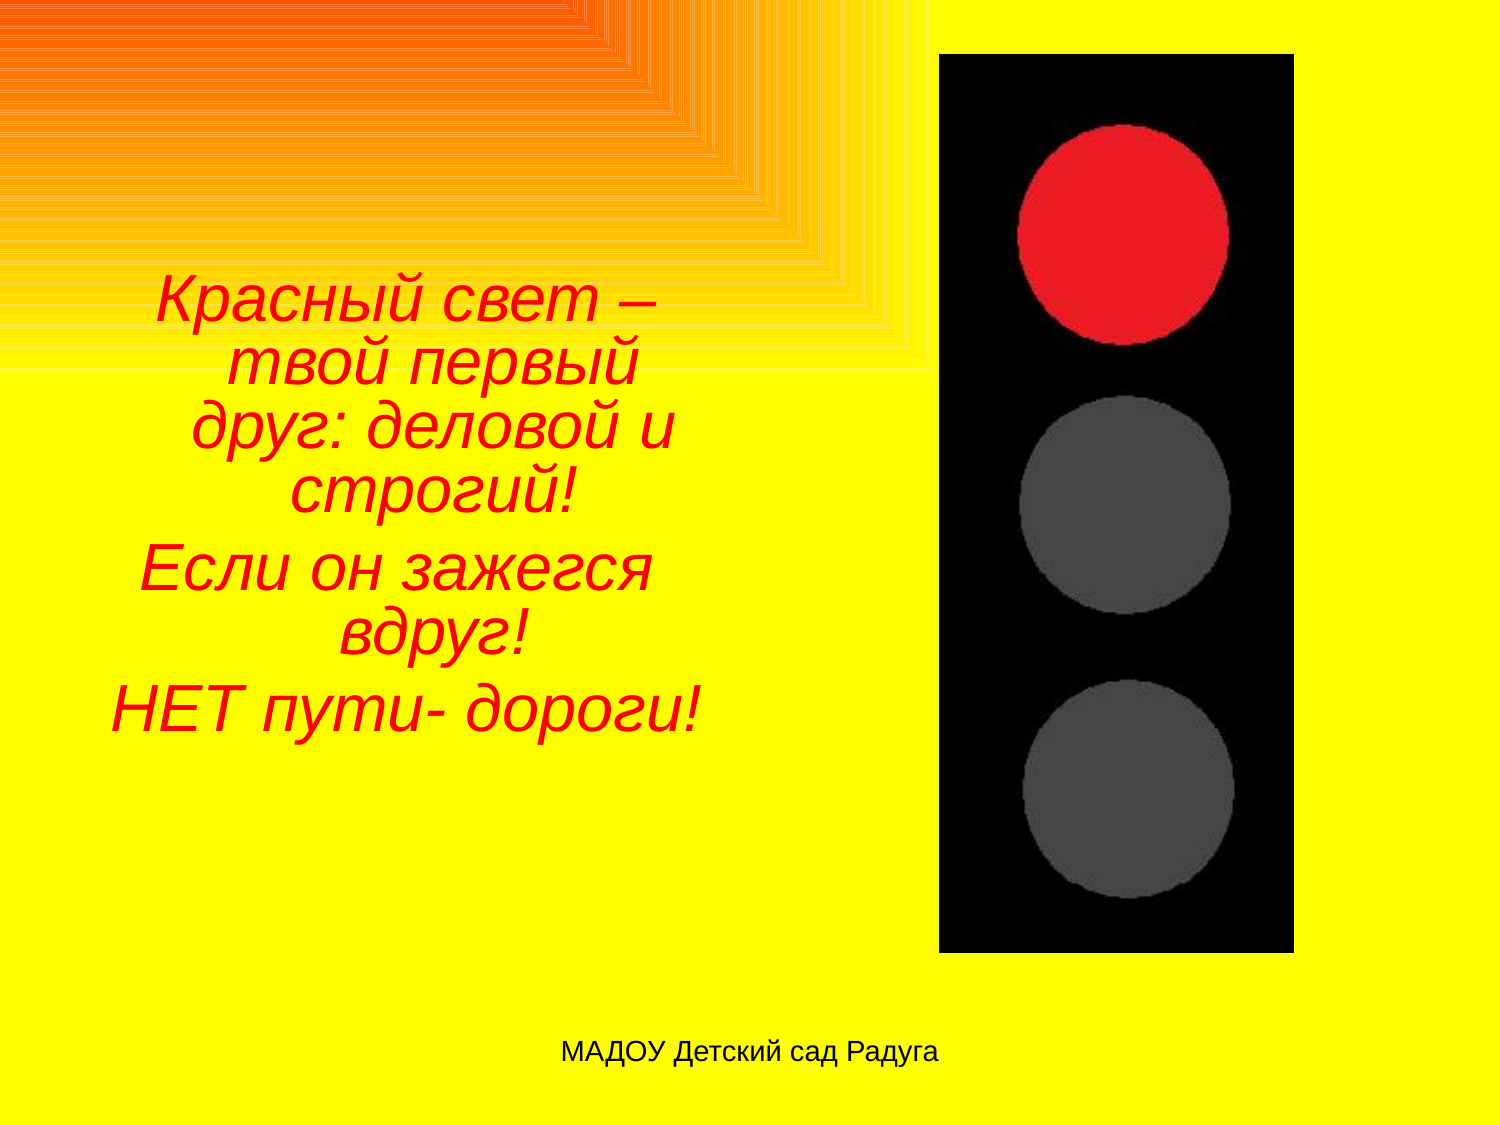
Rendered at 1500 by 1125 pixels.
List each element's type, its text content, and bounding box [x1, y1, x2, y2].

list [938, 54, 1294, 953]
footer МАДОУ Детский сад Радуга [512, 1024, 988, 1103]
list Красный свет –твой первый друг: деловой и строгий! Если он зажегся вдруг! НЕТ пути- дороги! [74, 262, 738, 799]
